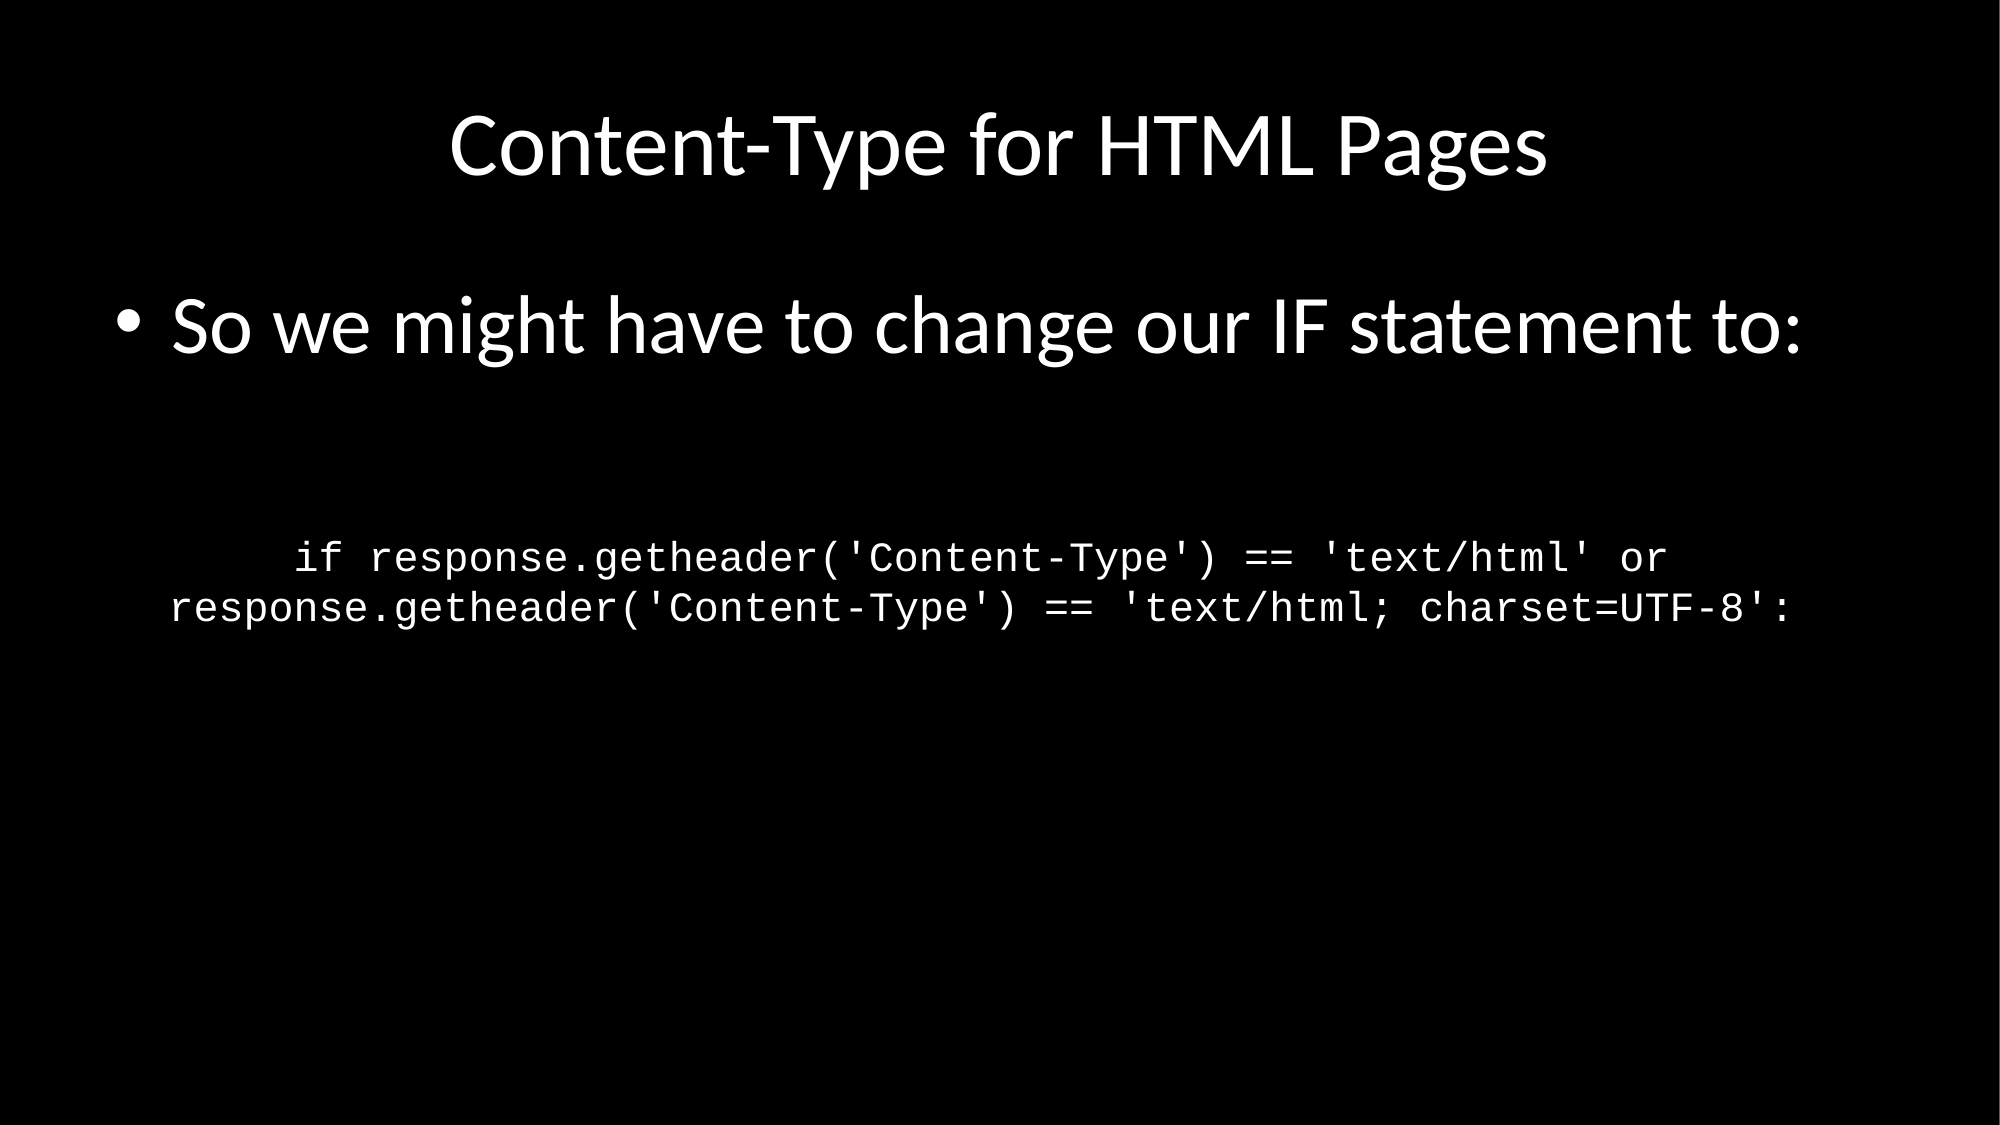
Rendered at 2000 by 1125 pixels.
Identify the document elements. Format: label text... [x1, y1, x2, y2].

list So we might have to change our IF statement to: if response.getheader('Content-Type') == 'text/html' or response.getheader('Content-Type') == 'text/html; charset=UTF-8': [99, 262, 1863, 1005]
title Content-Type for HTML Pages [99, 45, 1900, 233]
